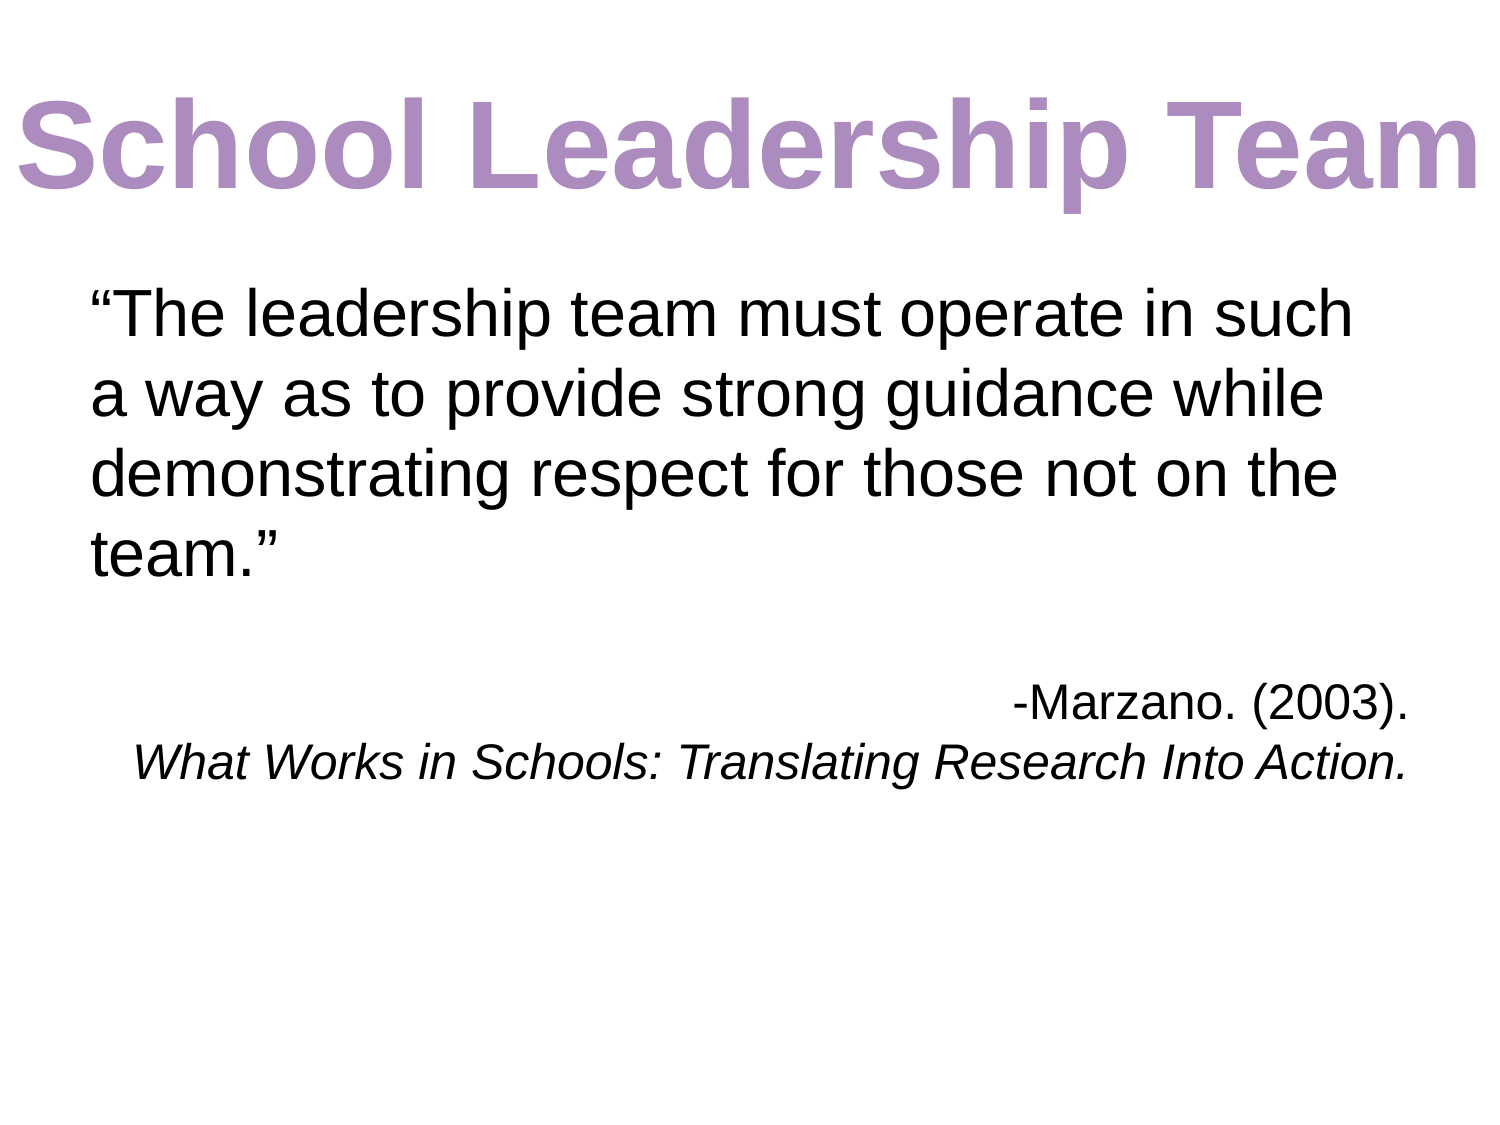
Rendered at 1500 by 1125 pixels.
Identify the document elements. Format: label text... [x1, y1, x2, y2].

title School Leadership Team [0, 45, 1500, 233]
list “The leadership team must operate in such a way as to provide strong guidance while demonstrating respect for those not on the team.” -Marzano. (2003). What Works in Schools: Translating Research Into Action. [75, 262, 1425, 1005]
